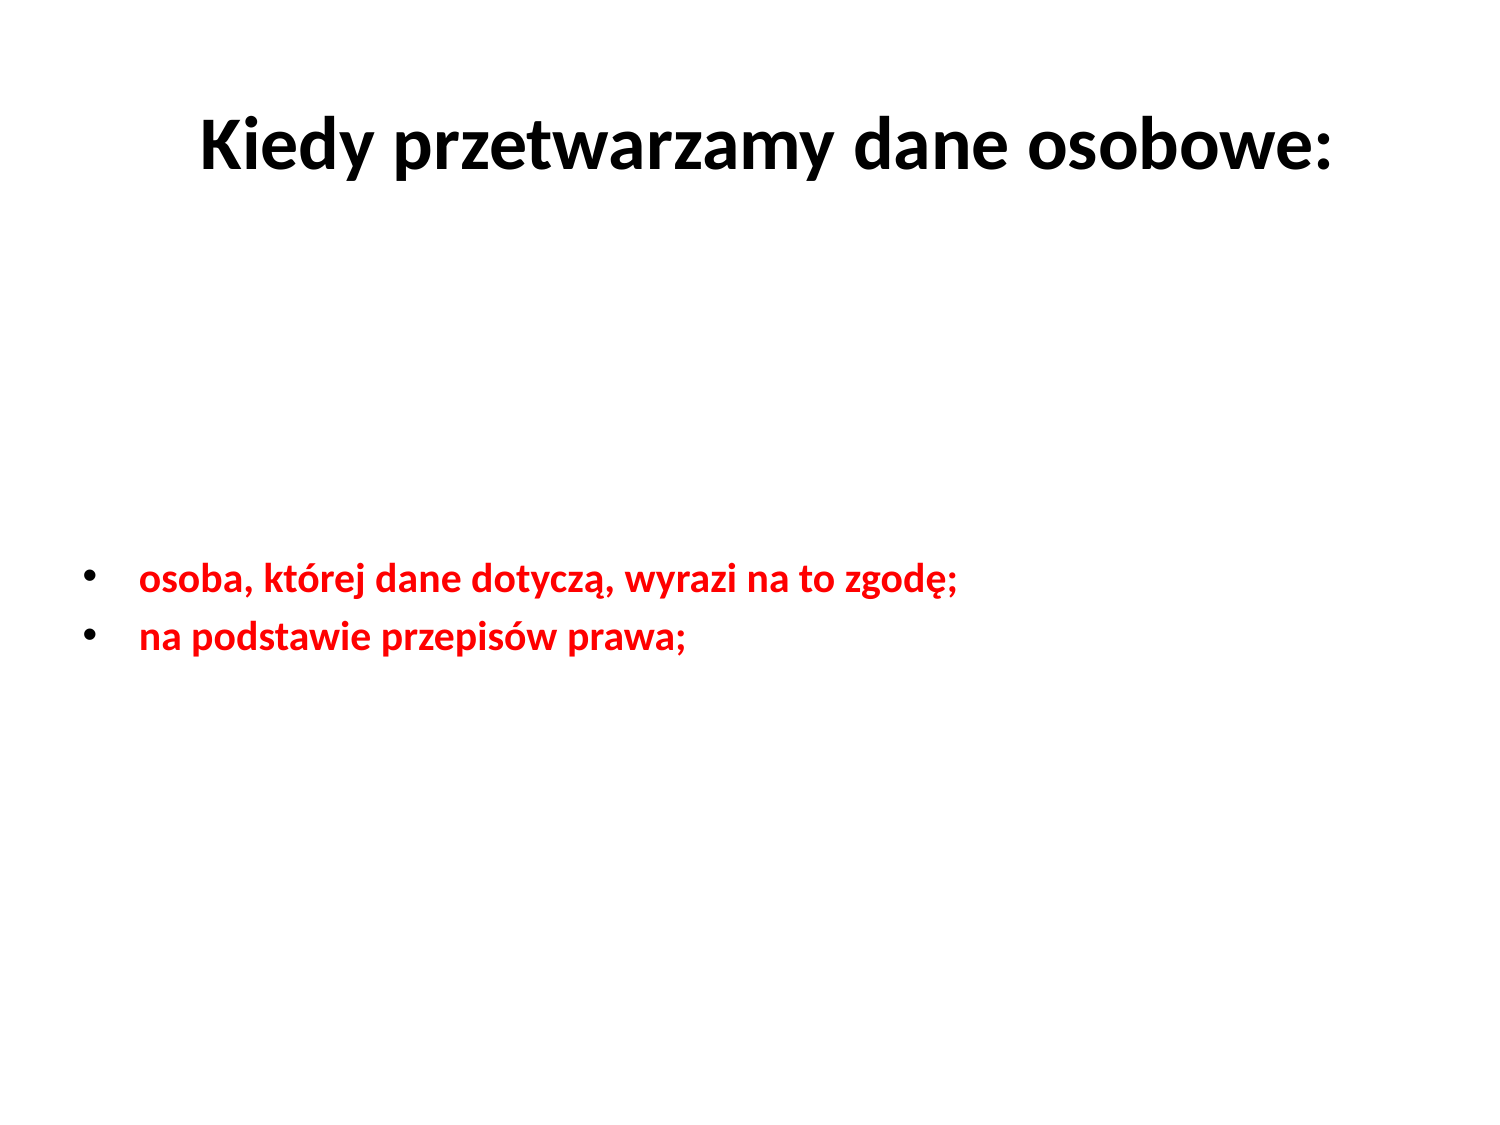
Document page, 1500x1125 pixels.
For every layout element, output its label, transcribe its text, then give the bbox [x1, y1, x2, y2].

text_box osoba, której dane dotyczą, wyrazi na to zgodę; na podstawie przepisów prawa; [75, 262, 1425, 1005]
text_box Kiedy przetwarzamy dane osobowe: [112, 45, 1425, 233]
